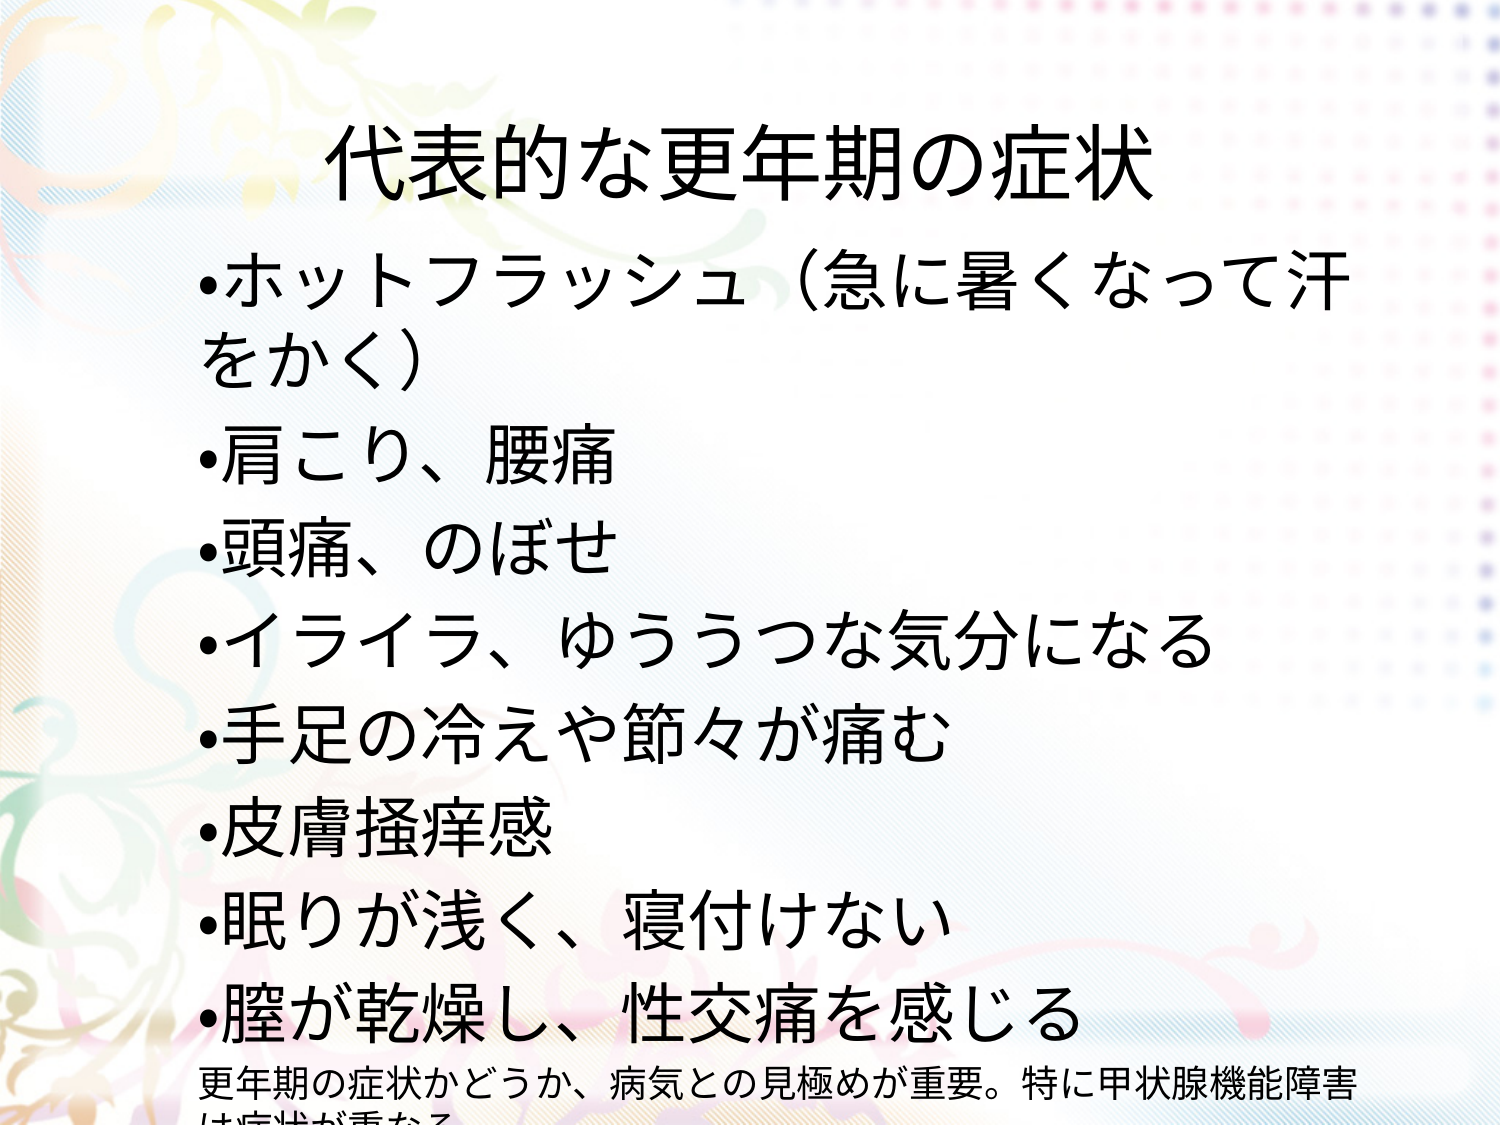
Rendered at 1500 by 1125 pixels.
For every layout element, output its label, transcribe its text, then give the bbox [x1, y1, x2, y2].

list ・ホットフラッシュ（急に暑くなって汗をかく） ・肩こり、腰痛 ・頭痛、のぼせ ・イライラ、ゆううつな気分になる ・手足の冷えや節々が痛む ・皮膚掻痒感 ・眠りが浅く、寝付けない ・膣が乾燥し、性交痛を感じる 更年期の症状かどうか、病気との見極めが重要。特に甲状腺機能障害は症状が重なる。 [183, 231, 1380, 1125]
picture [0, 0, 1500, 1125]
title 代表的な更年期の症状 [64, 90, 1415, 232]
